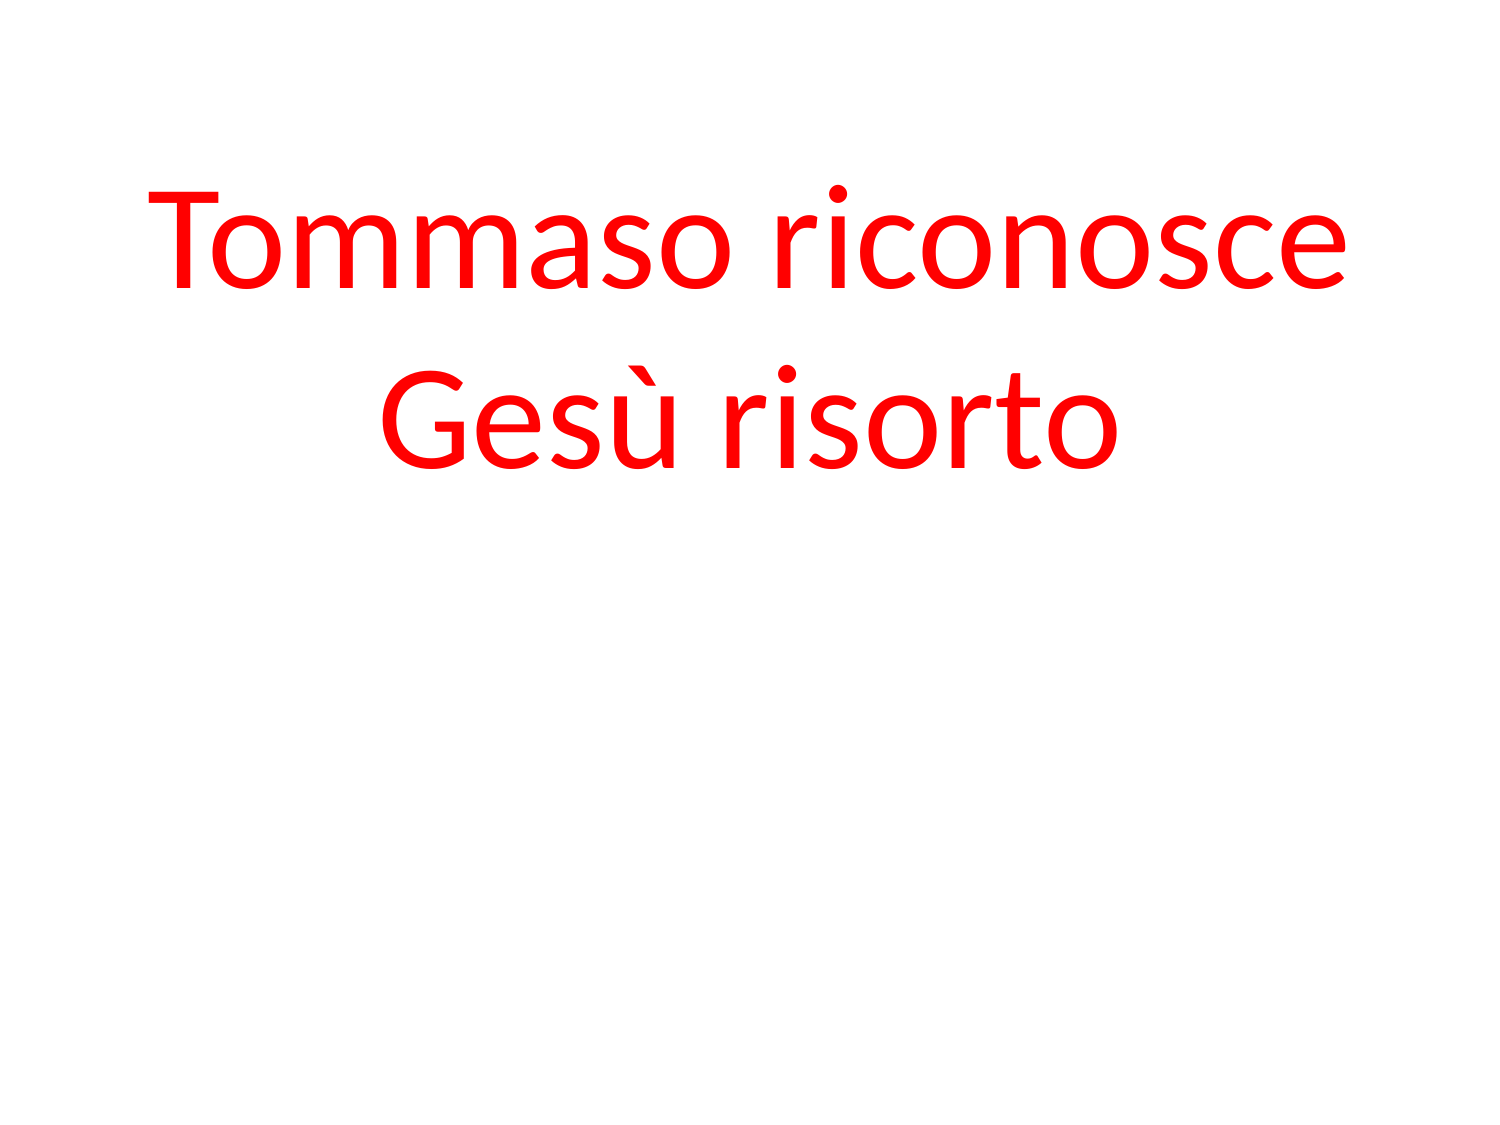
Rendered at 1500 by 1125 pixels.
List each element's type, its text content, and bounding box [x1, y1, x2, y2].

title Tommaso riconosce Gesù risorto [112, 46, 1388, 591]
